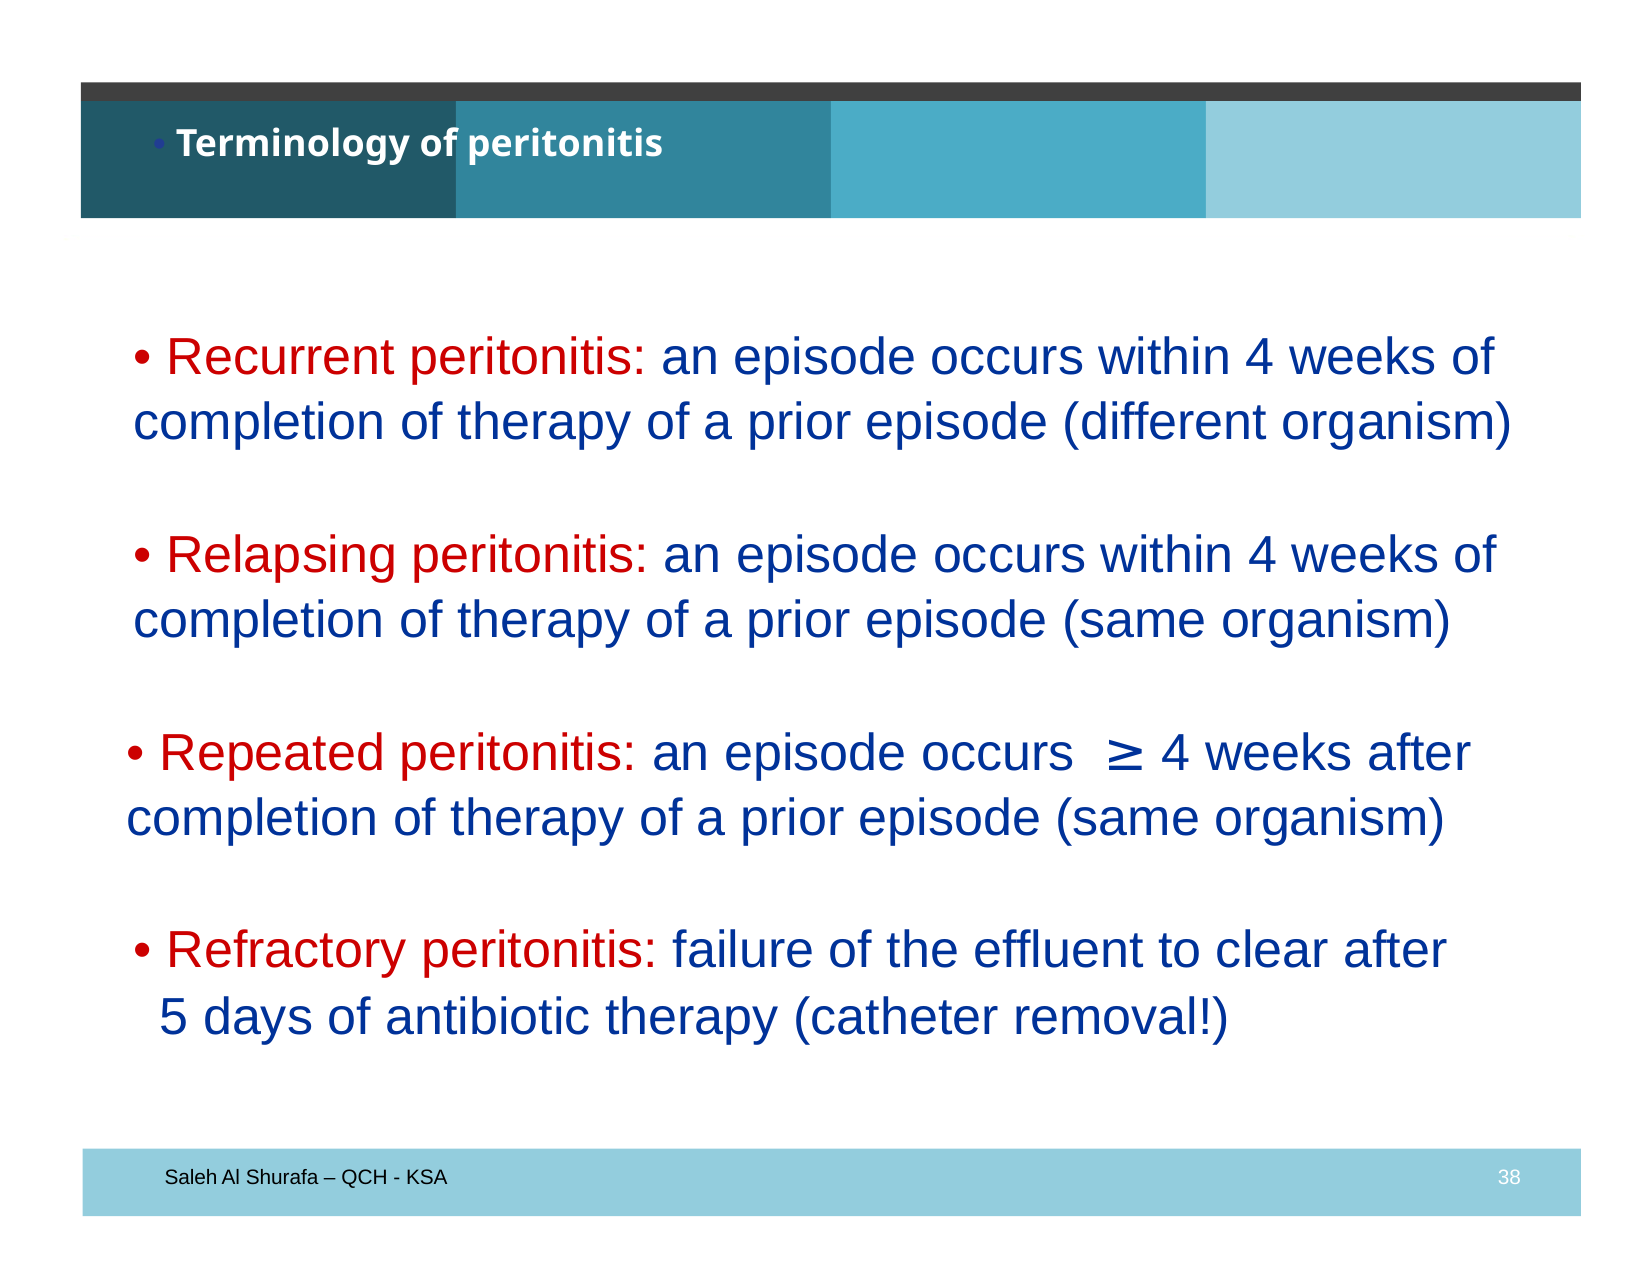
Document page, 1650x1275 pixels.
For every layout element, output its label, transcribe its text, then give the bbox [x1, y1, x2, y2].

picture [0, 235, 1650, 1121]
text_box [80, 81, 1582, 219]
text_box 38 [1497, 1164, 1521, 1213]
text_box [80, 1146, 1583, 1218]
text_box Saleh Al Shurafa – QCH - KSA [164, 1164, 712, 1189]
